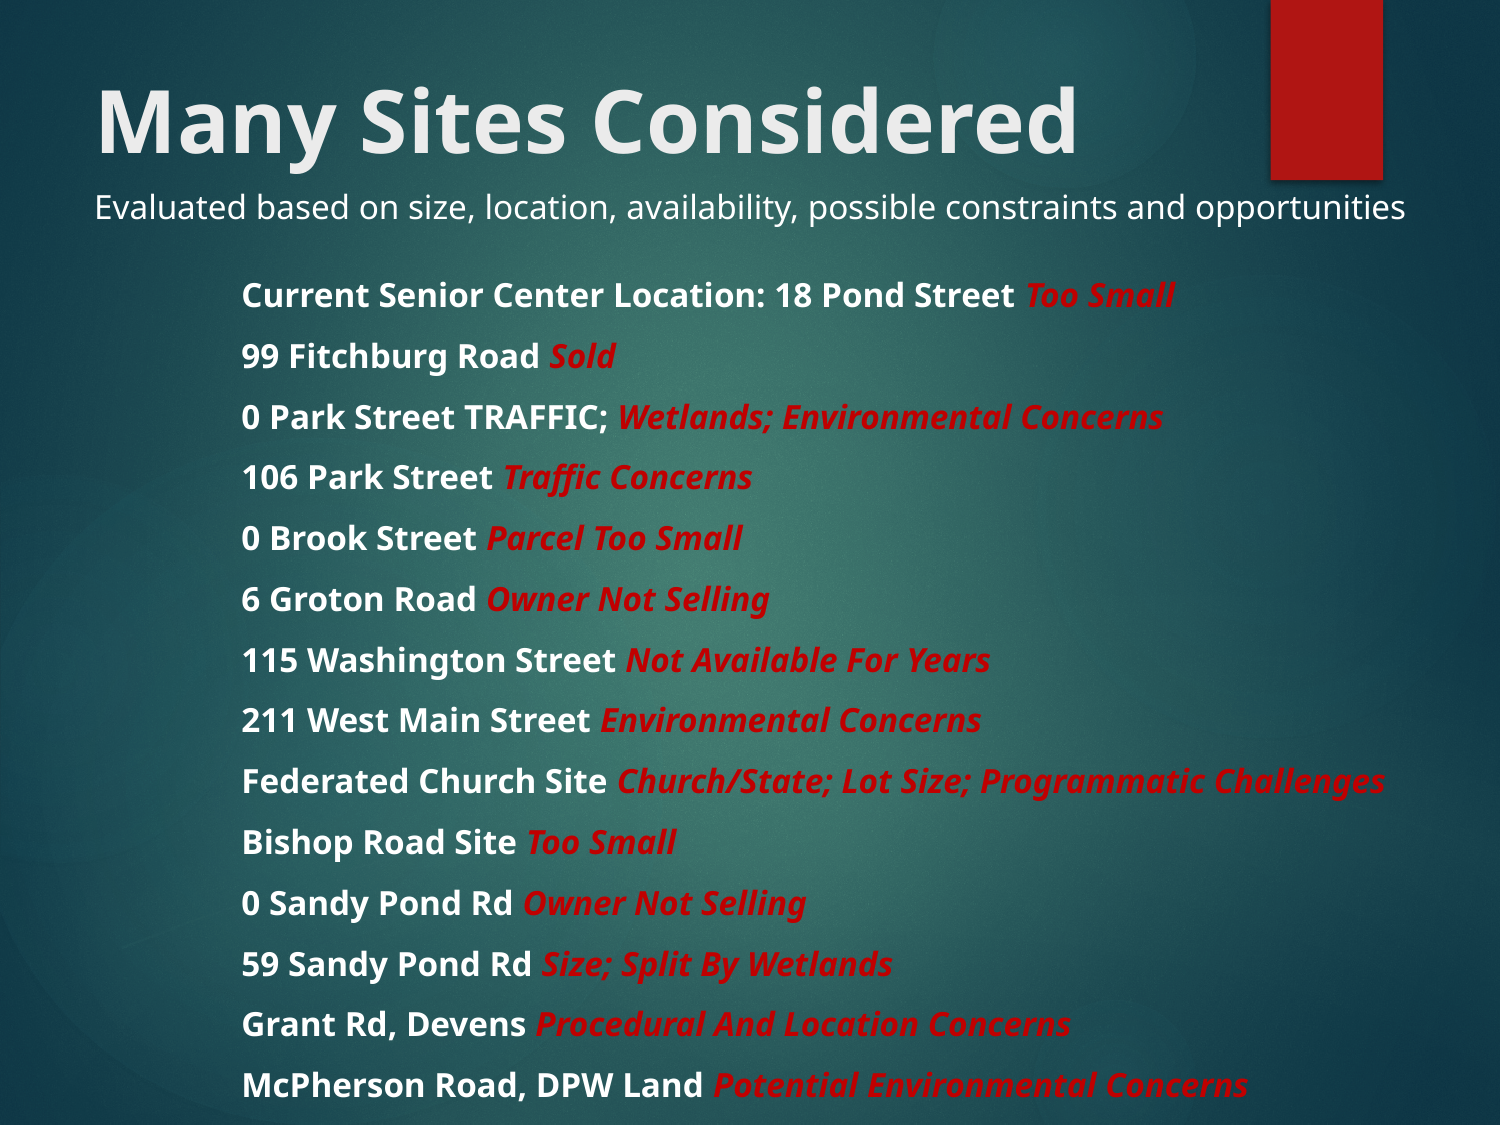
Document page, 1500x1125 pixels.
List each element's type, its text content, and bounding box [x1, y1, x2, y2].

text_box Evaluated based on size, location, availability, possible constraints and opportunities [79, 178, 1500, 234]
title Many Sites Considered [79, 58, 1272, 178]
list Current Senior Center Location: 18 Pond Street Too Small 99 Fitchburg Road Sold 0 Park Street TRAFFIC; Wetlands; Environmental Concerns 106 Park Street Traffic Concerns 0 Brook Street Parcel Too Small 6 Groton Road Owner Not Selling 115 Washington Street Not Available For Years 211 West Main Street Environmental Concerns Federated Church Site Church/State; Lot Size; Programmatic Challenges Bishop Road Site Too Small 0 Sandy Pond Rd Owner Not Selling 59 Sandy Pond Rd Size; Split By Wetlands Grant Rd, Devens Procedural And Location Concerns McPherson Road, DPW Land Potential Environmental Concerns [226, 266, 1487, 1080]
